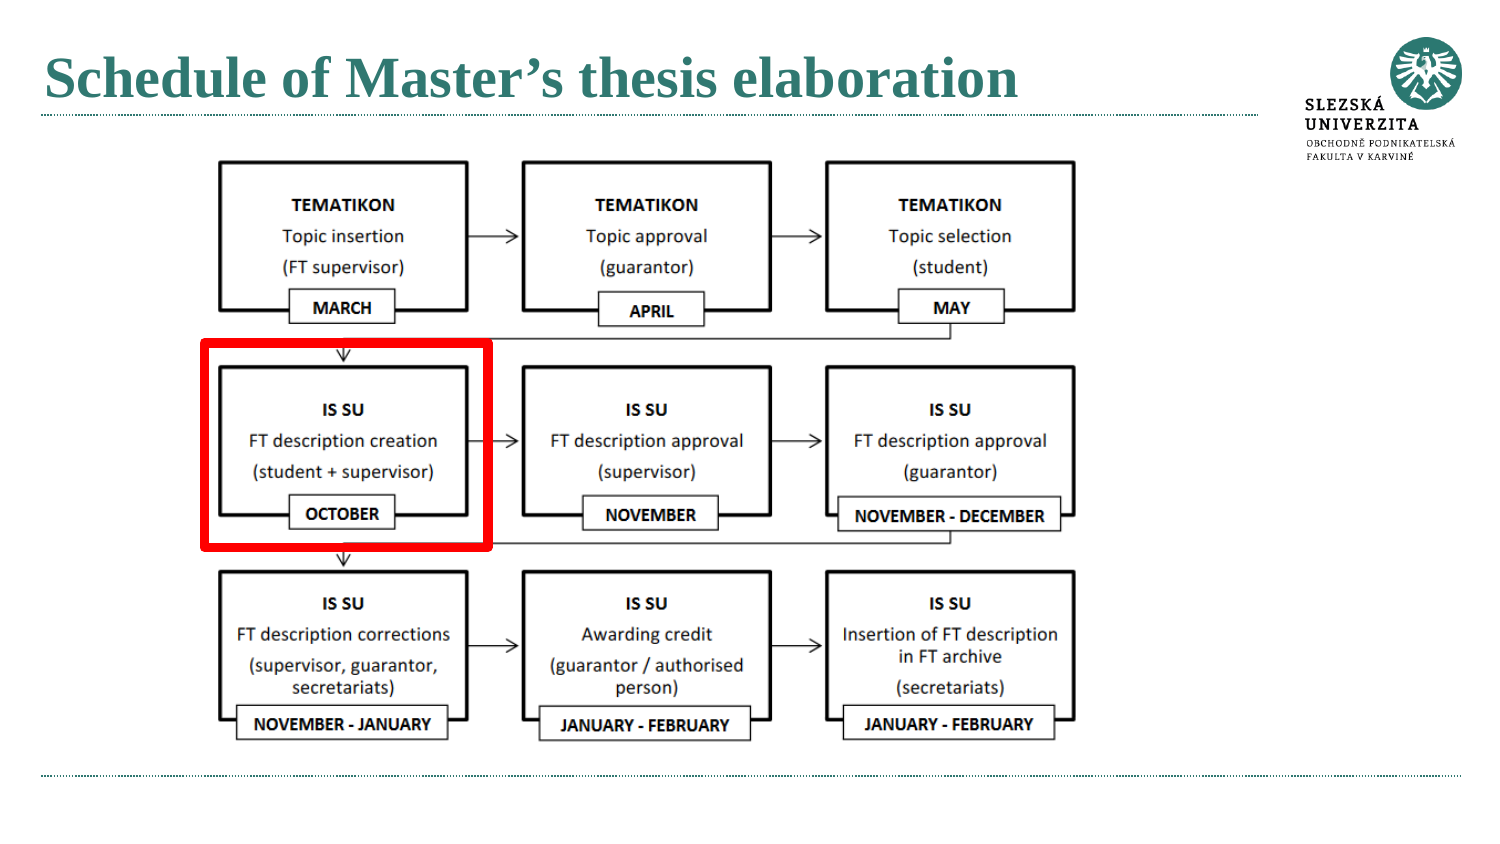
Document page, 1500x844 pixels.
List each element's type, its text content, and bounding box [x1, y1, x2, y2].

picture [1305, 37, 1462, 160]
picture [206, 138, 1110, 769]
title Schedule of Master’s thesis elaboration [29, 32, 1282, 116]
